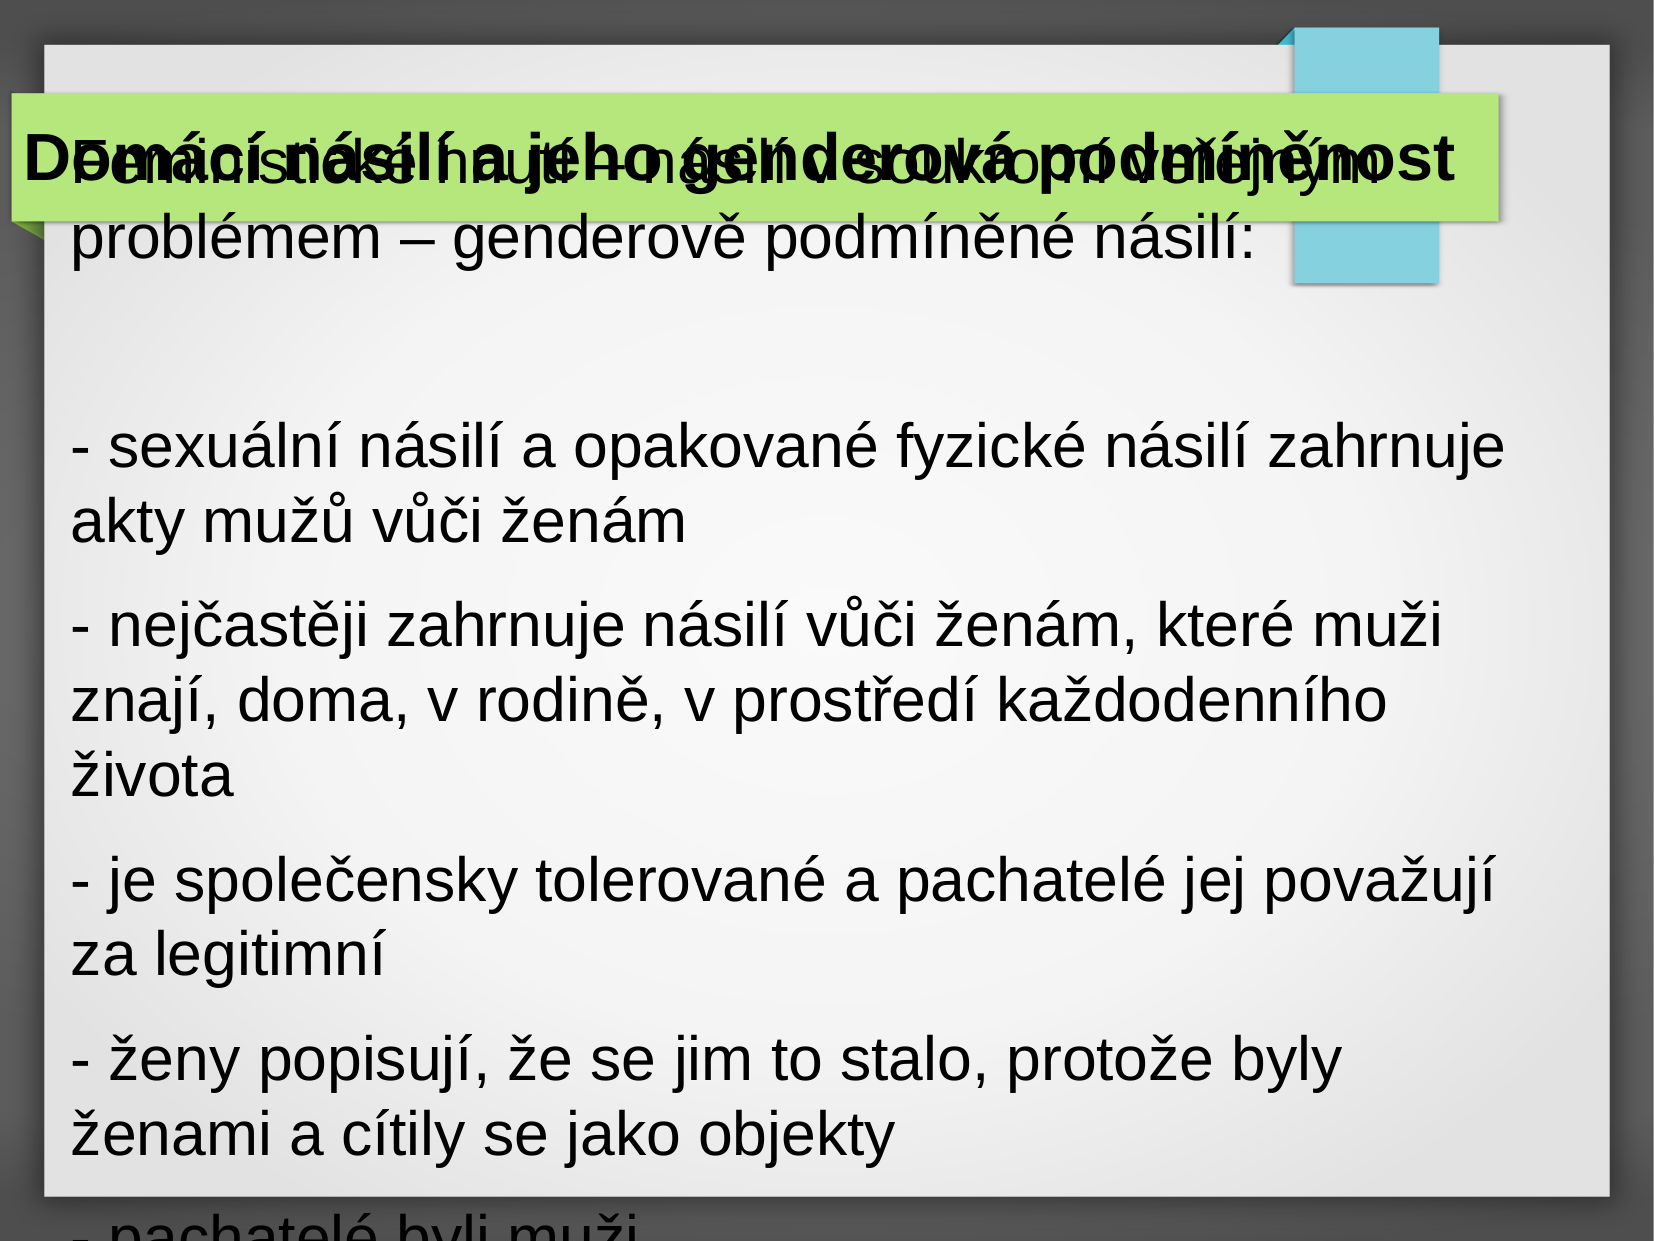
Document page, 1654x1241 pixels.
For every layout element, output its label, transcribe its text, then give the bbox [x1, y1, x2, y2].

picture [0, 0, 1654, 1241]
subtitle Feministické hnutí – násilí v soukromí veřejným problémem – genderově podmíněné násilí: - sexuální násilí a opakované fyzické násilí zahrnuje akty mužů vůči ženám - nejčastěji zahrnuje násilí vůči ženám, které muži znají, doma, v rodině, v prostředí každodenního života - je společensky tolerované a pachatelé jej považují za legitimní - ženy popisují, že se jim to stalo, protože byly ženami a cítily se jako objekty - pachatelé byli muži [70, 244, 1559, 1149]
title Domácí násilí a jeho genderová podmíněnost [23, 50, 1477, 258]
